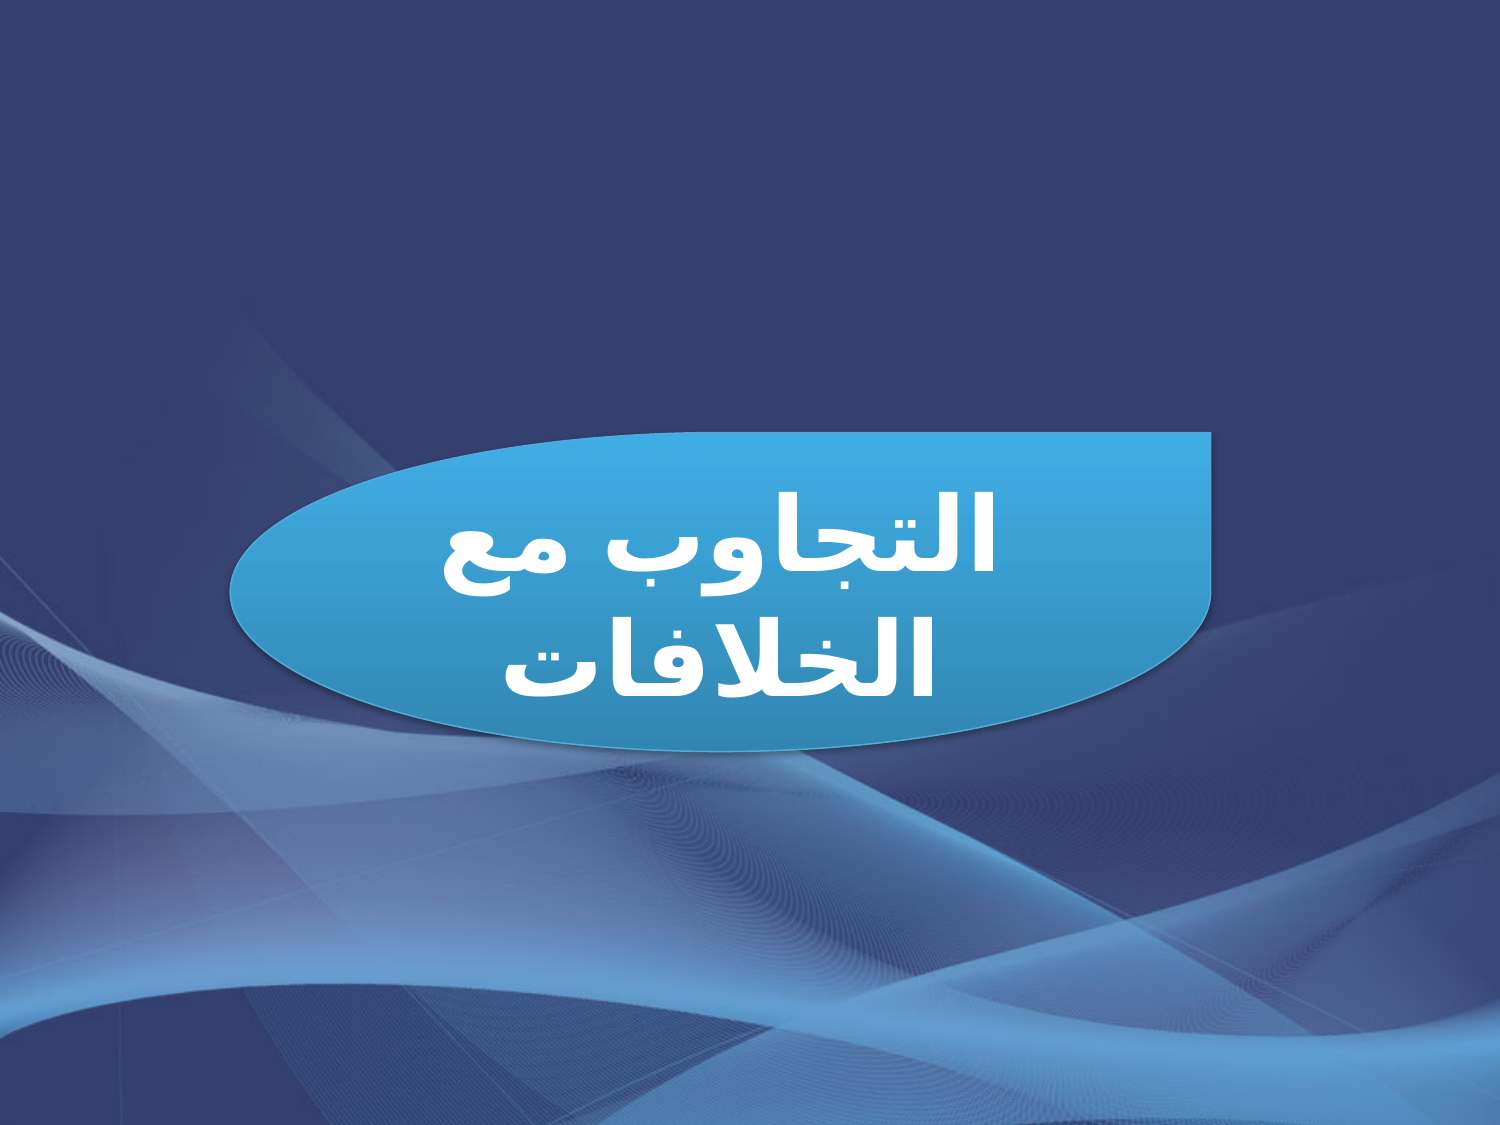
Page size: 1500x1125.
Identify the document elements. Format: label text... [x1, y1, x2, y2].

text_box التجاوب مع الخلافات [229, 431, 1212, 753]
picture [0, 0, 1500, 1125]
